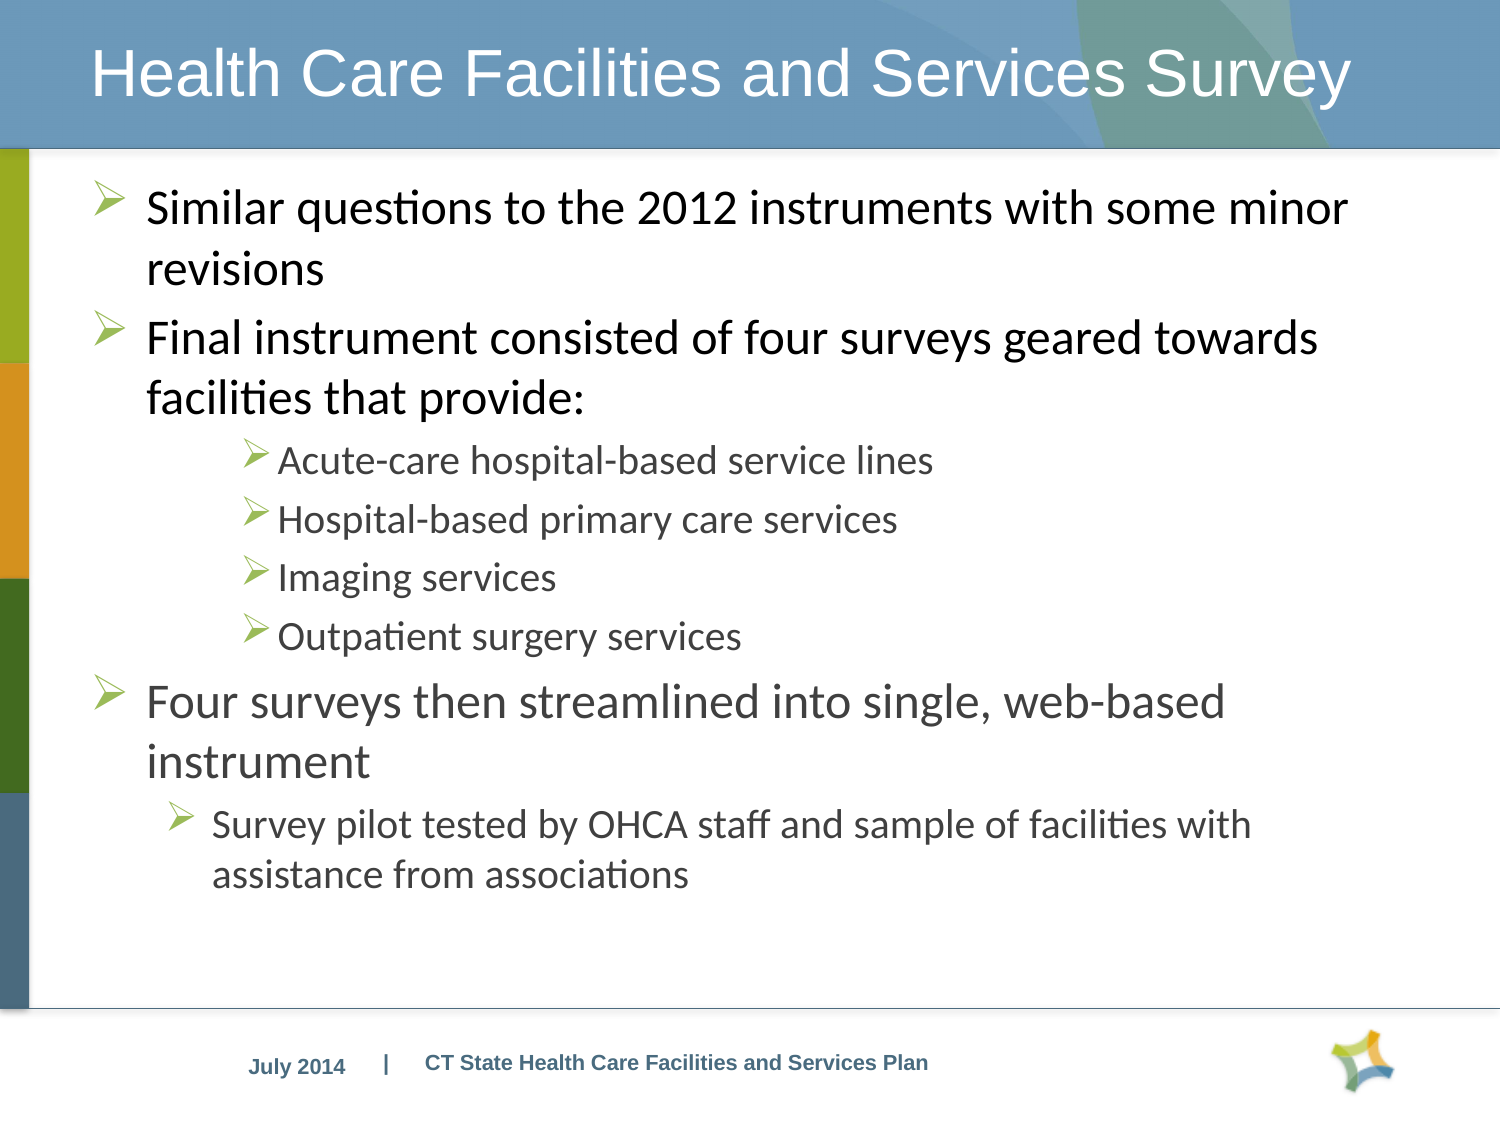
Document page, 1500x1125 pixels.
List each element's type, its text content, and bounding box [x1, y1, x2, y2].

title Health Care Facilities and Services Survey [75, 31, 1425, 109]
footer | CT State Health Care Facilities and Services Plan [368, 1023, 1188, 1101]
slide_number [61, 1035, 361, 1096]
picture [0, 0, 1500, 148]
list Similar questions to the 2012 instruments with some minor revisions Final instrument consisted of four surveys geared towards facilities that provide: Acute-care hospital-based service lines Hospital-based primary care services Imaging services Outpatient surgery services Four surveys then streamlined into single, web-based instrument Survey pilot tested by OHCA staff and sample of facilities with assistance from associations [75, 167, 1425, 991]
